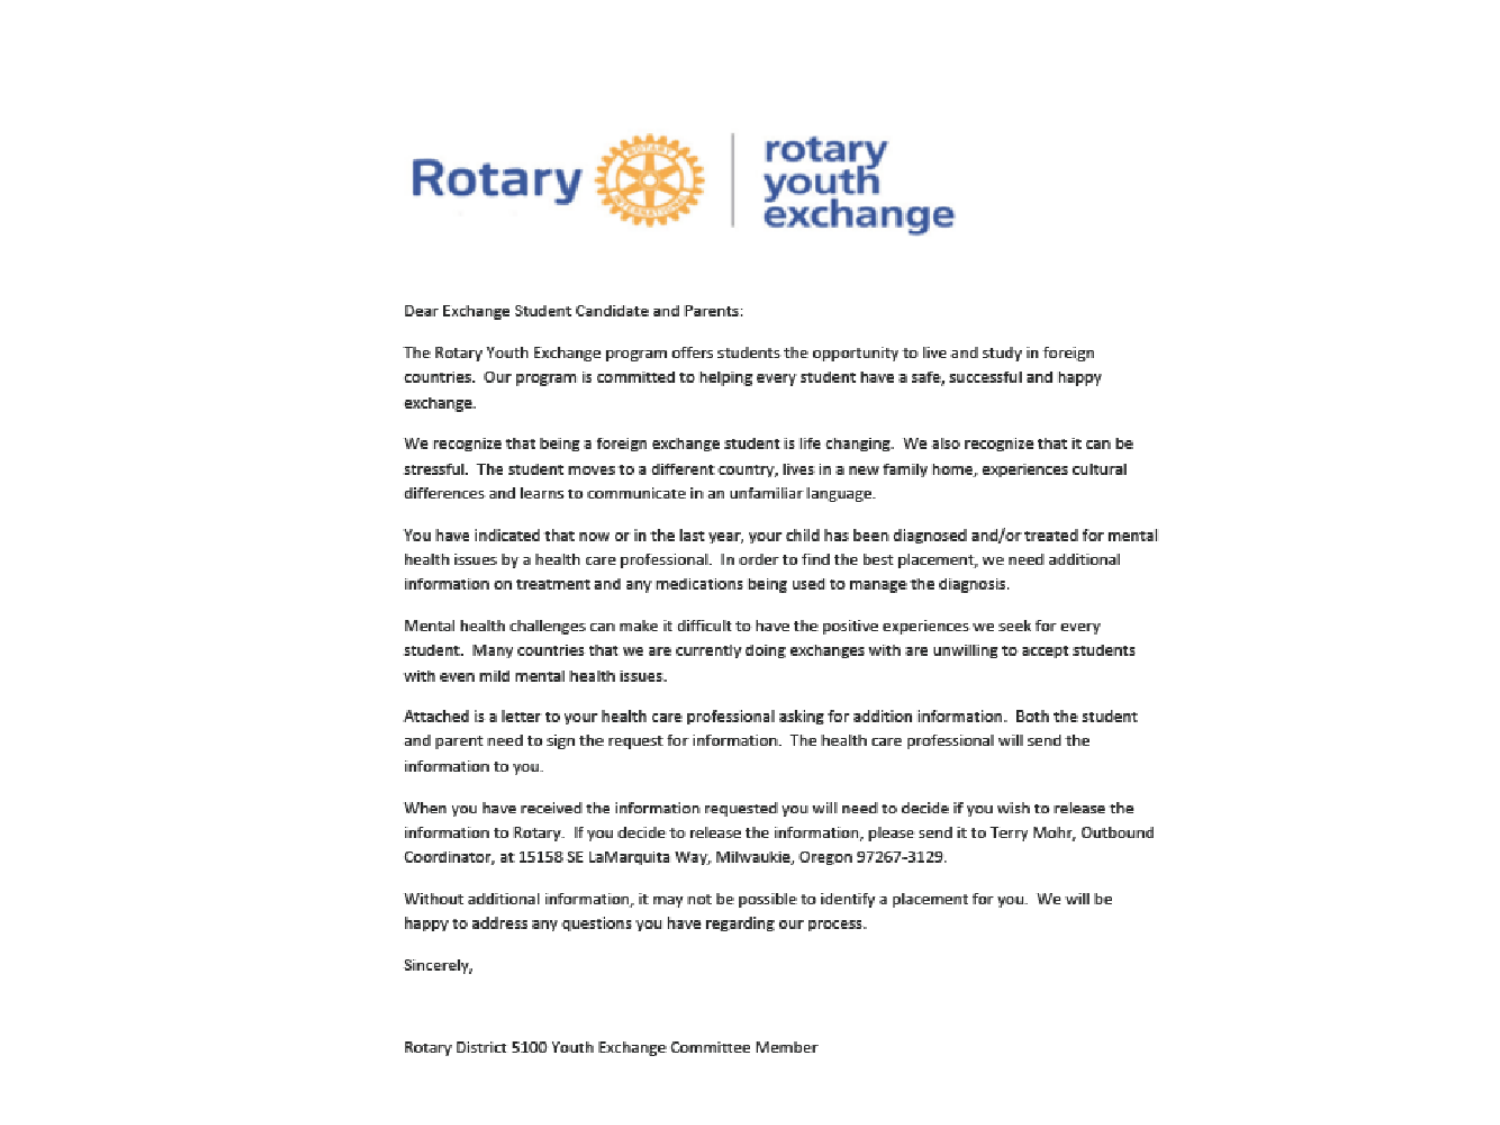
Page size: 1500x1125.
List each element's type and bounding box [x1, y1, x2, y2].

text_box [287, 0, 1276, 1125]
